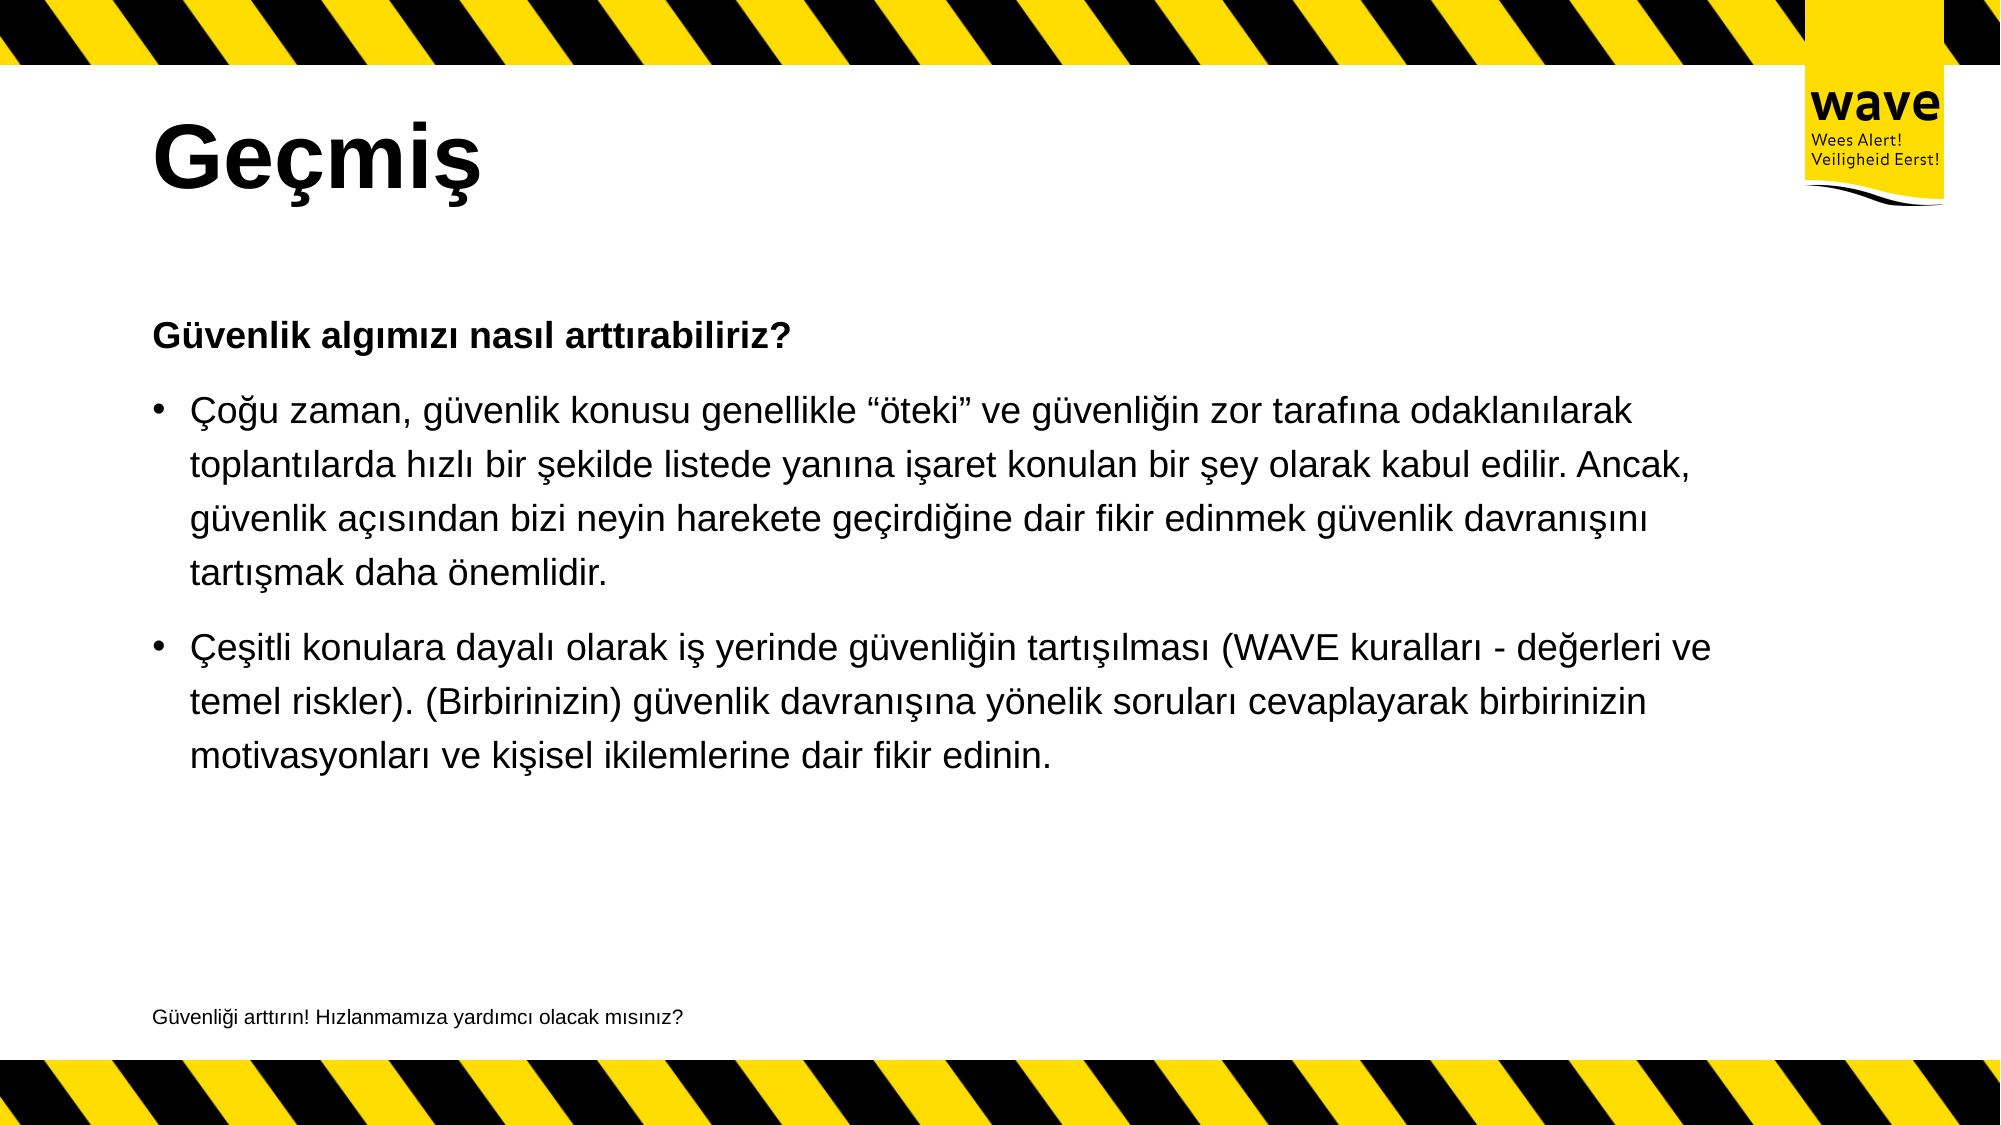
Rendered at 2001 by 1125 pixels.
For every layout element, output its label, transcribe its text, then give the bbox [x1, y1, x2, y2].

title Geçmiş [137, 81, 1863, 237]
picture [0, 1060, 2000, 1125]
list Güvenlik algımızı nasıl arttırabiliriz? Çoğu zaman, güvenlik konusu genellikle “öteki” ve güvenliğin zor tarafına odaklanılarak toplantılarda hızlı bir şekilde listede yanına işaret konulan bir şey olarak kabul edilir. Ancak, güvenlik açısından bizi neyin harekete geçirdiğine dair fikir edinmek güvenlik davranışını tartışmak daha önemlidir. Çeşitli konulara dayalı olarak iş yerinde güvenliğin tartışılması (WAVE kuralları - değerleri ve temel riskler). (Birbirinizin) güvenlik davranışına yönelik soruları cevaplayarak birbirinizin motivasyonları ve kişisel ikilemlerine dair fikir edinin. [137, 294, 1754, 1069]
picture [0, 0, 2000, 206]
text_box Güvenliği arttırın! Hızlanmamıza yardımcı olacak mısınız? [137, 996, 825, 1033]
